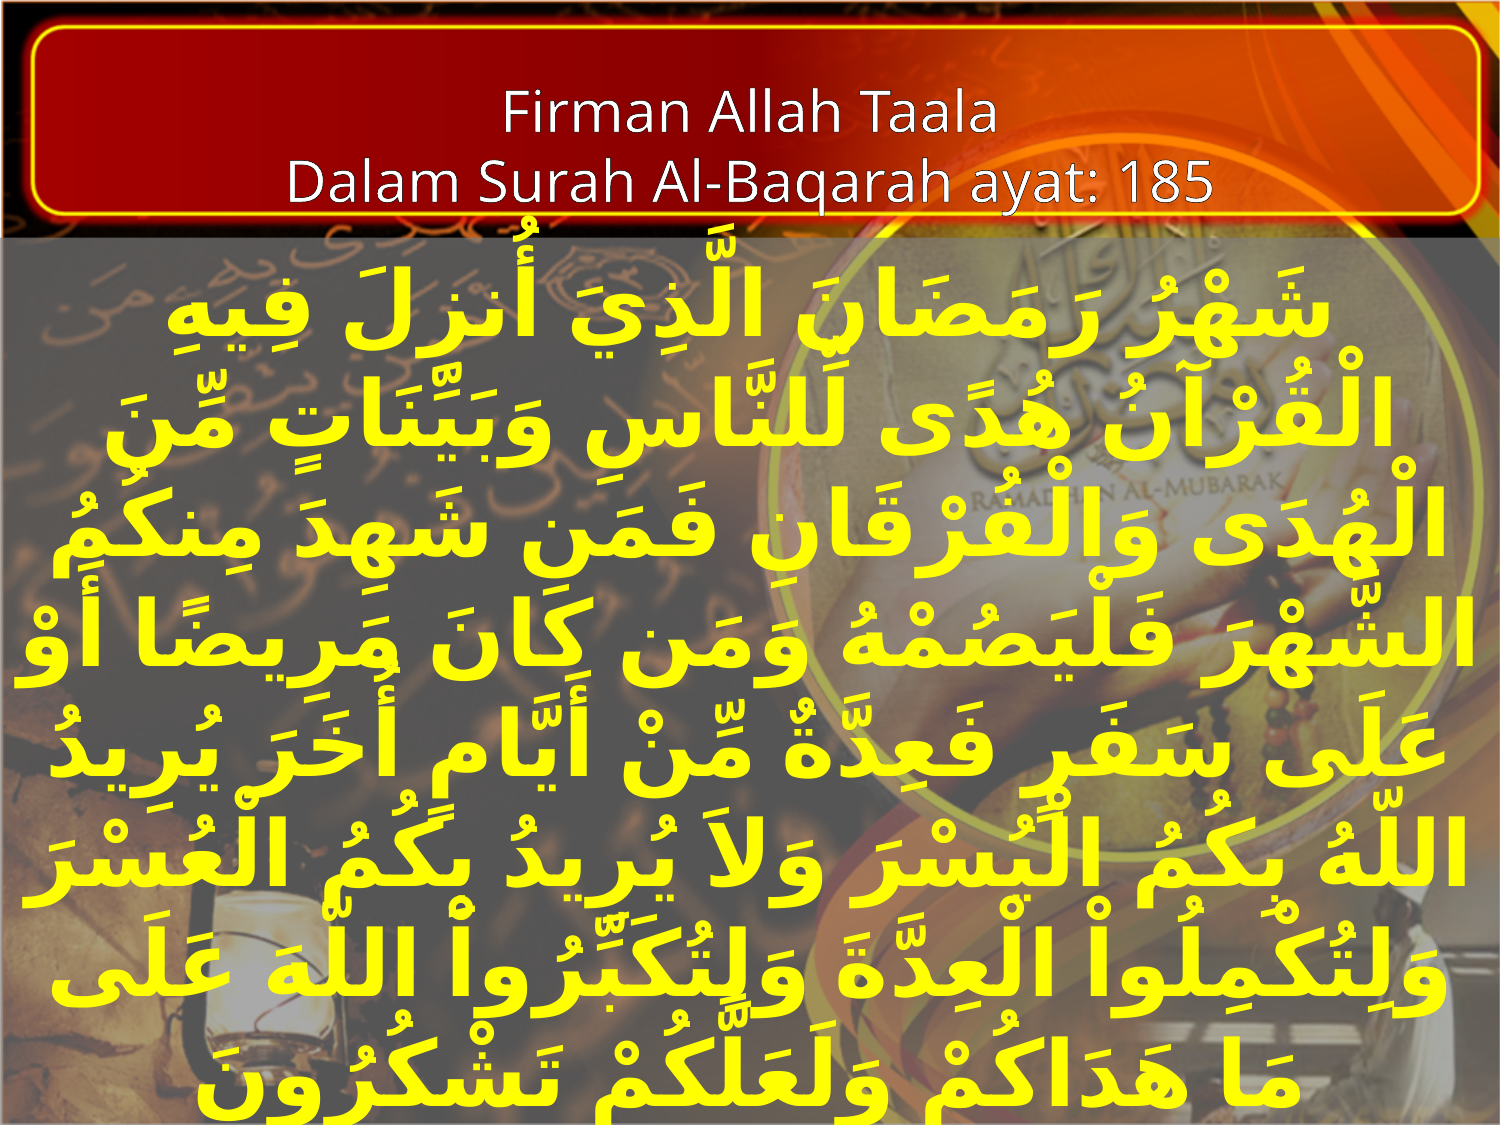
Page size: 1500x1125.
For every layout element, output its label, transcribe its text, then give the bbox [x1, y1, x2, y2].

text_box شَهْرُ رَمَضَانَ الَّذِيَ أُنزِلَ فِيهِ الْقُرْآنُ هُدًى لِّلنَّاسِ وَبَيِّنَاتٍ مِّنَ الْهُدَى وَالْفُرْقَانِ فَمَن شَهِدَ مِنكُمُ الشَّهْرَ فَلْيَصُمْهُ وَمَن كَانَ مَرِيضًا أَوْ عَلَى سَفَرٍ فَعِدَّةٌ مِّنْ أَيَّامٍ أُخَرَ يُرِيدُ اللّهُ بِكُمُ الْيُسْرَ وَلاَ يُرِيدُ بِكُمُ الْعُسْرَ وَلِتُكْمِلُواْ الْعِدَّةَ وَلِتُكَبِّرُواْ اللّهَ عَلَى مَا هَدَاكُمْ وَلَعَلَّكُمْ تَشْكُرُونَ [0, 237, 1500, 1125]
picture [0, 0, 1500, 237]
text_box Firman Allah Taala Dalam Surah Al-Baqarah ayat: 185 [11, 66, 1489, 222]
